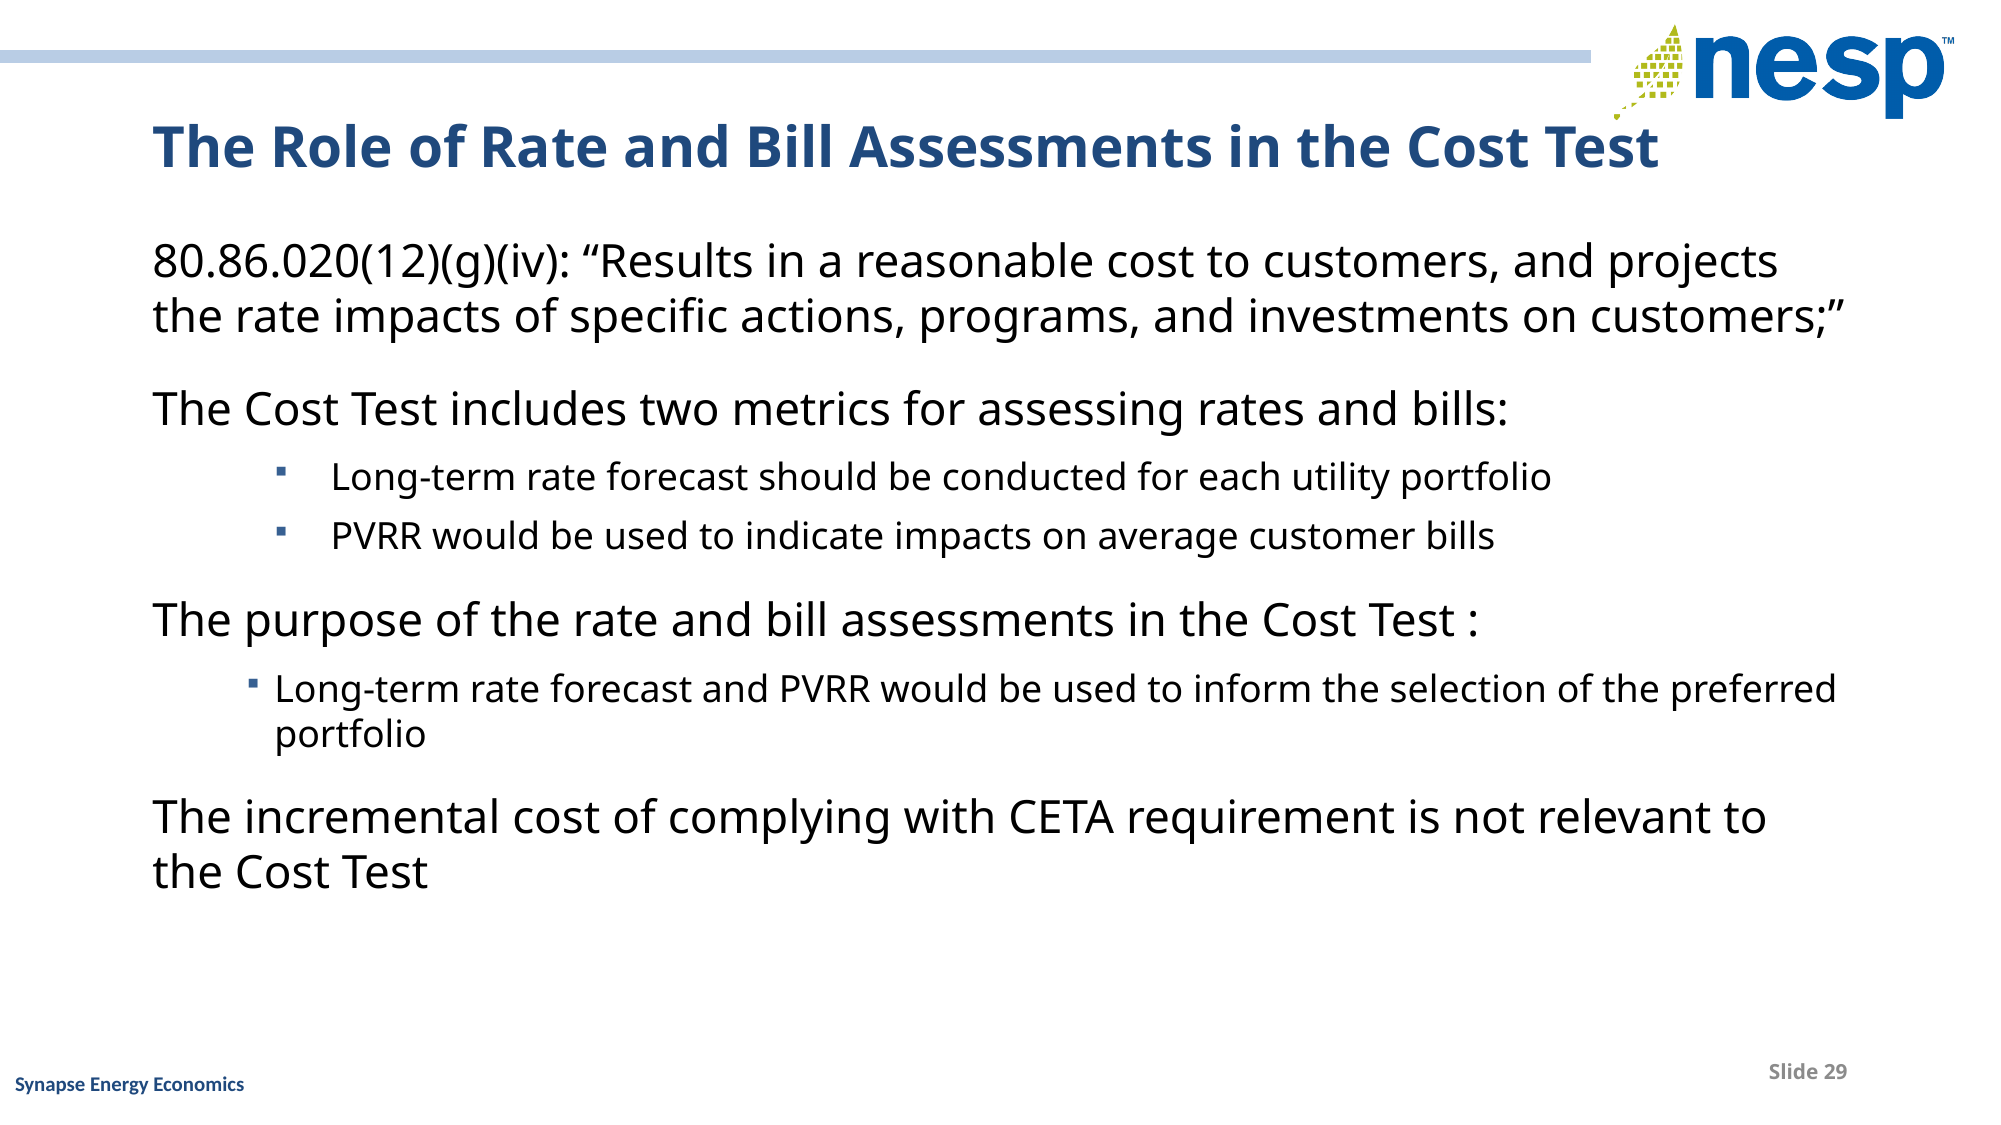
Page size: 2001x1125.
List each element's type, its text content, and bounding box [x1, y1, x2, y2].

picture [1591, 12, 1972, 139]
footer Synapse Energy Economics [0, 1051, 1221, 1116]
title The Role of Rate and Bill Assessments in the Cost Test [137, 111, 1863, 188]
slide_number Slide 29 [1412, 1042, 1863, 1103]
list 80.86.020(12)(g)(iv): “Results in a reasonable cost to customers, and projects the rate impacts of specific actions, programs, and investments on customers;” The Cost Test includes two metrics for assessing rates and bills: Long-term rate forecast should be conducted for each utility portfolio PVRR would be used to indicate impacts on average customer bills The purpose of the rate and bill assessments in the Cost Test : Long-term rate forecast and PVRR would be used to inform the selection of the preferred portfolio The incremental cost of complying with CETA requirement is not relevant to the Cost Test [137, 224, 1863, 1014]
